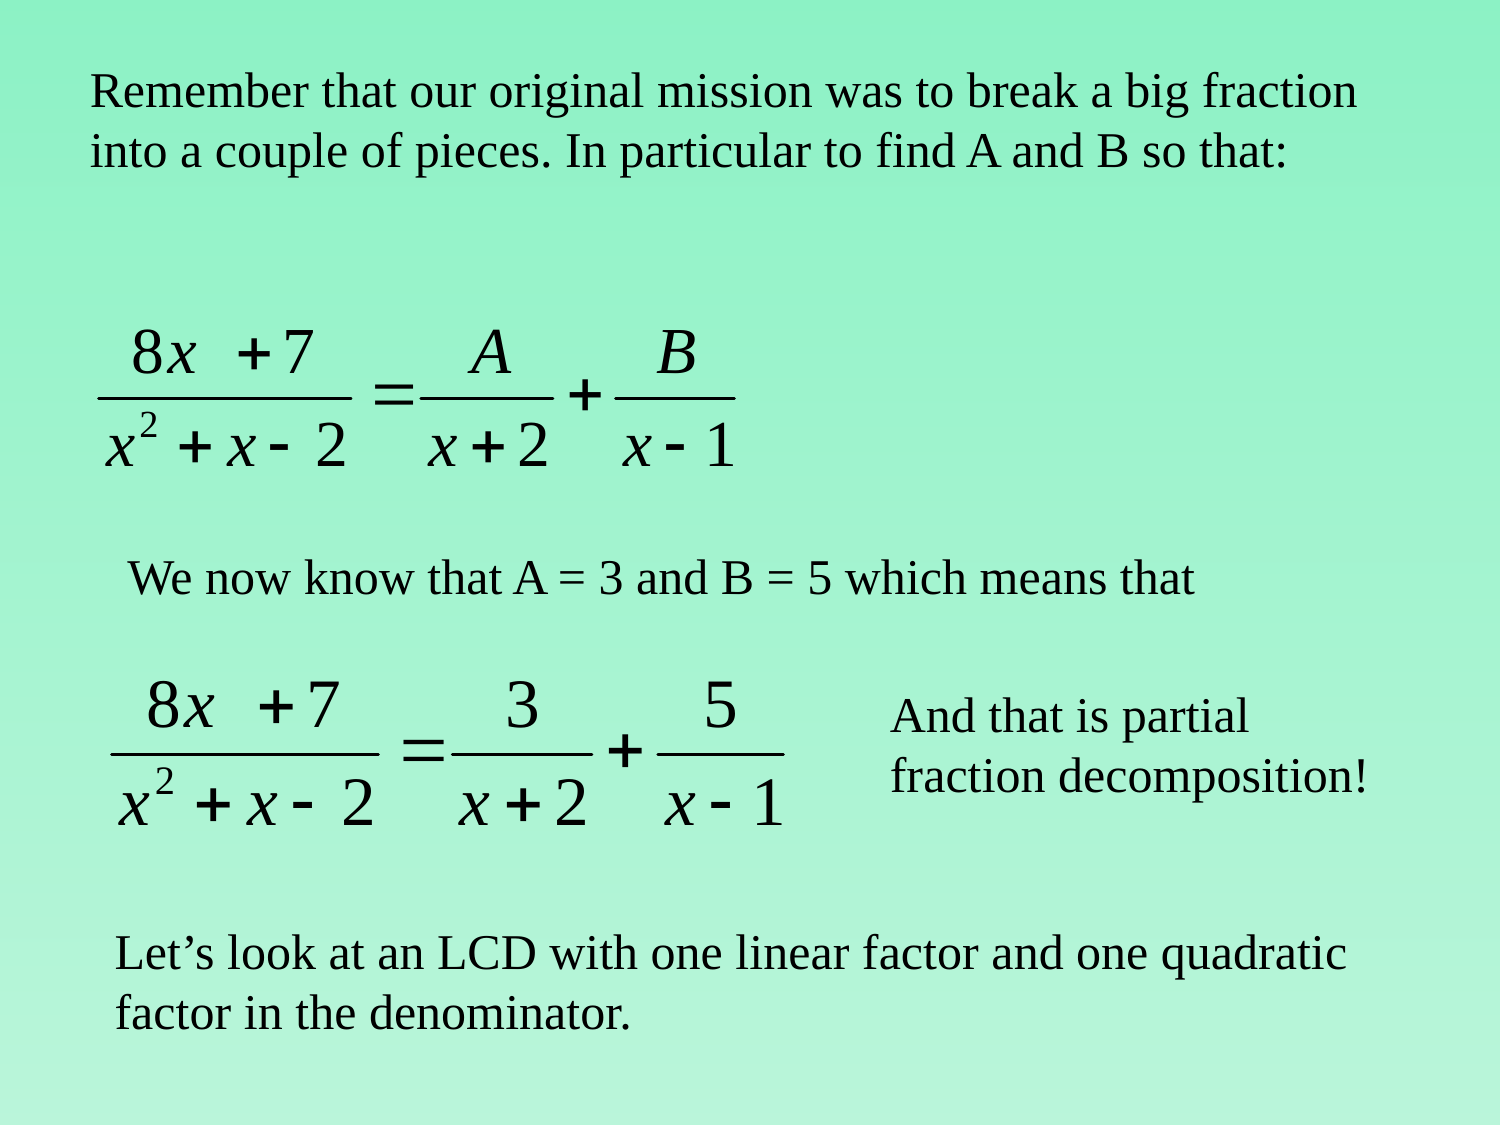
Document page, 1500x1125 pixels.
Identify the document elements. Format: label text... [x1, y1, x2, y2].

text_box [99, 649, 801, 842]
text_box Let’s look at an LCD with one linear factor and one quadratic factor in the denominator. [99, 912, 1438, 1048]
text_box And that is partial fraction decomposition! [874, 674, 1413, 810]
text_box We now know that A = 3 and B = 5 which means that [112, 537, 1450, 613]
text_box Remember that our original mission was to break a big fraction into a couple of pieces. In particular to find A and B so that: [75, 49, 1450, 185]
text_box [87, 299, 751, 481]
